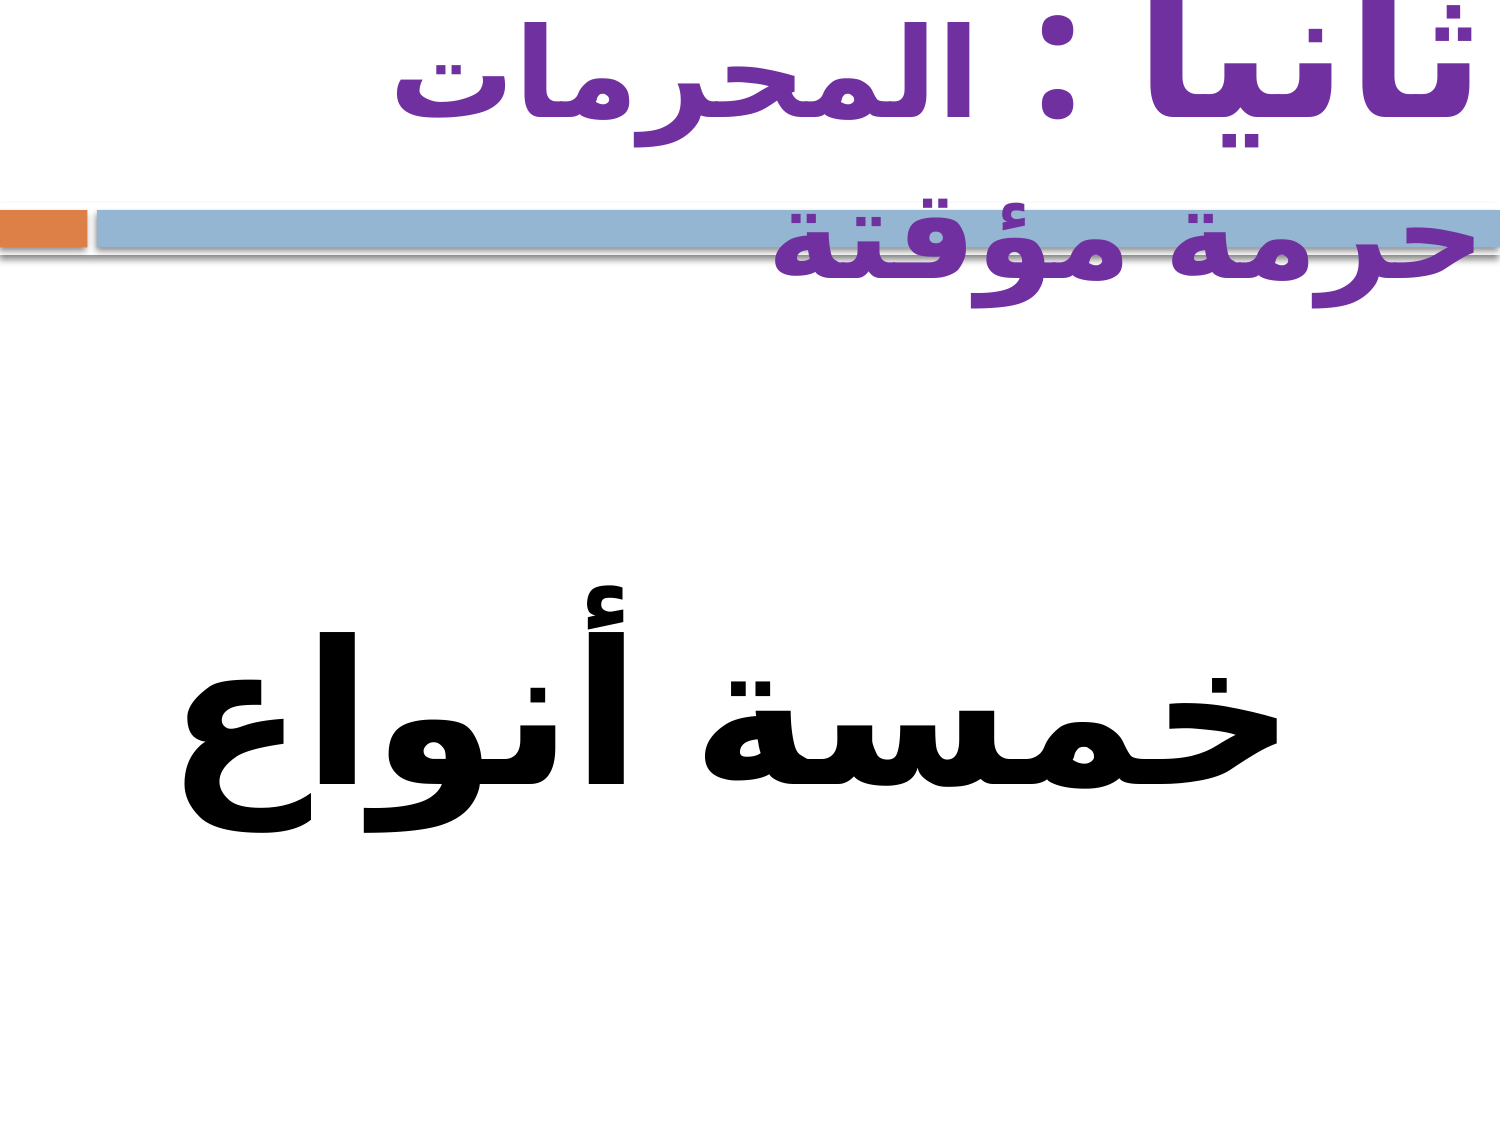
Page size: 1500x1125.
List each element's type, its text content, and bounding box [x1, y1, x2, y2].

list خمسة أنواع [76, 326, 1500, 1071]
title ثانياً : المحرمات حرمة مؤقتة [100, 37, 1500, 200]
